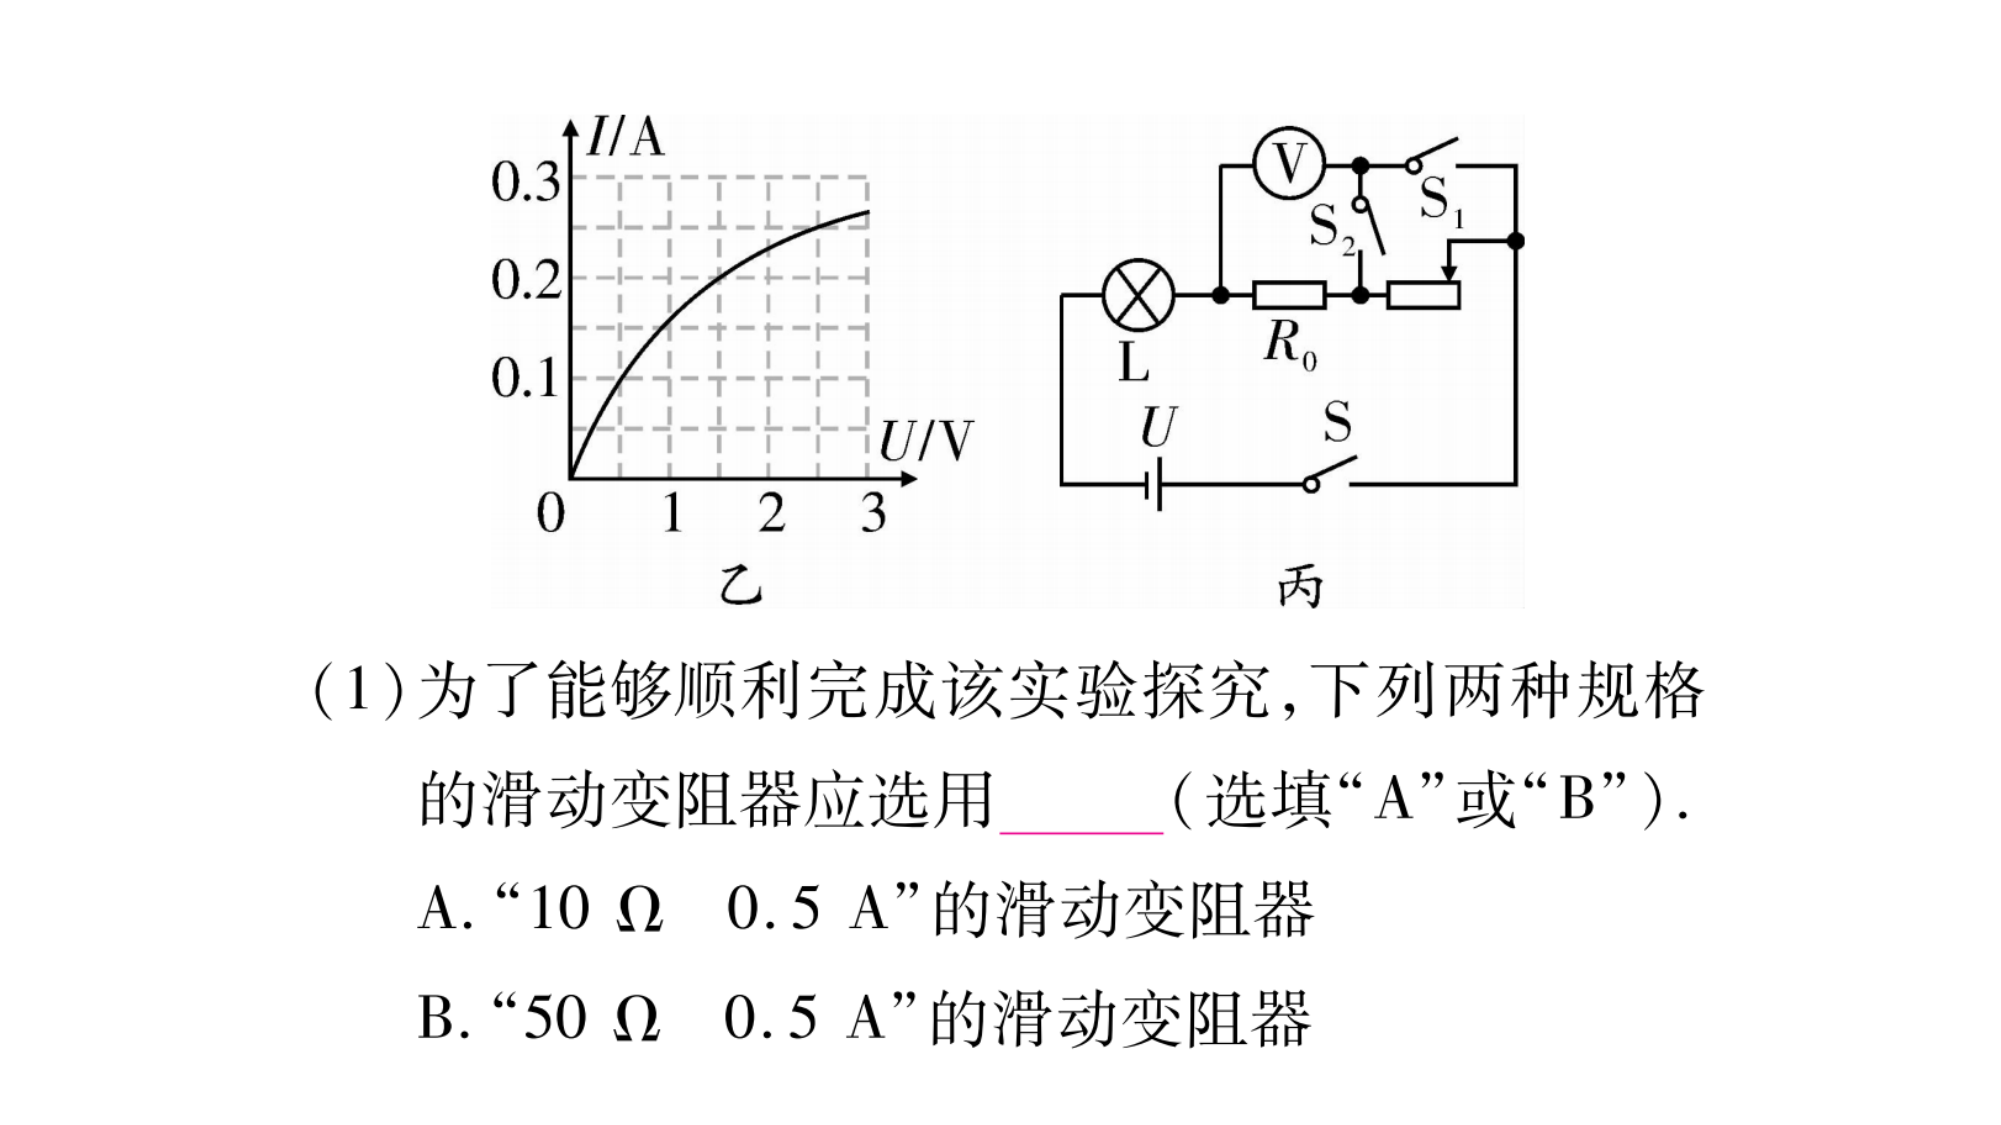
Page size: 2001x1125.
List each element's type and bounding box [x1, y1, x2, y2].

picture [289, 107, 1711, 1050]
